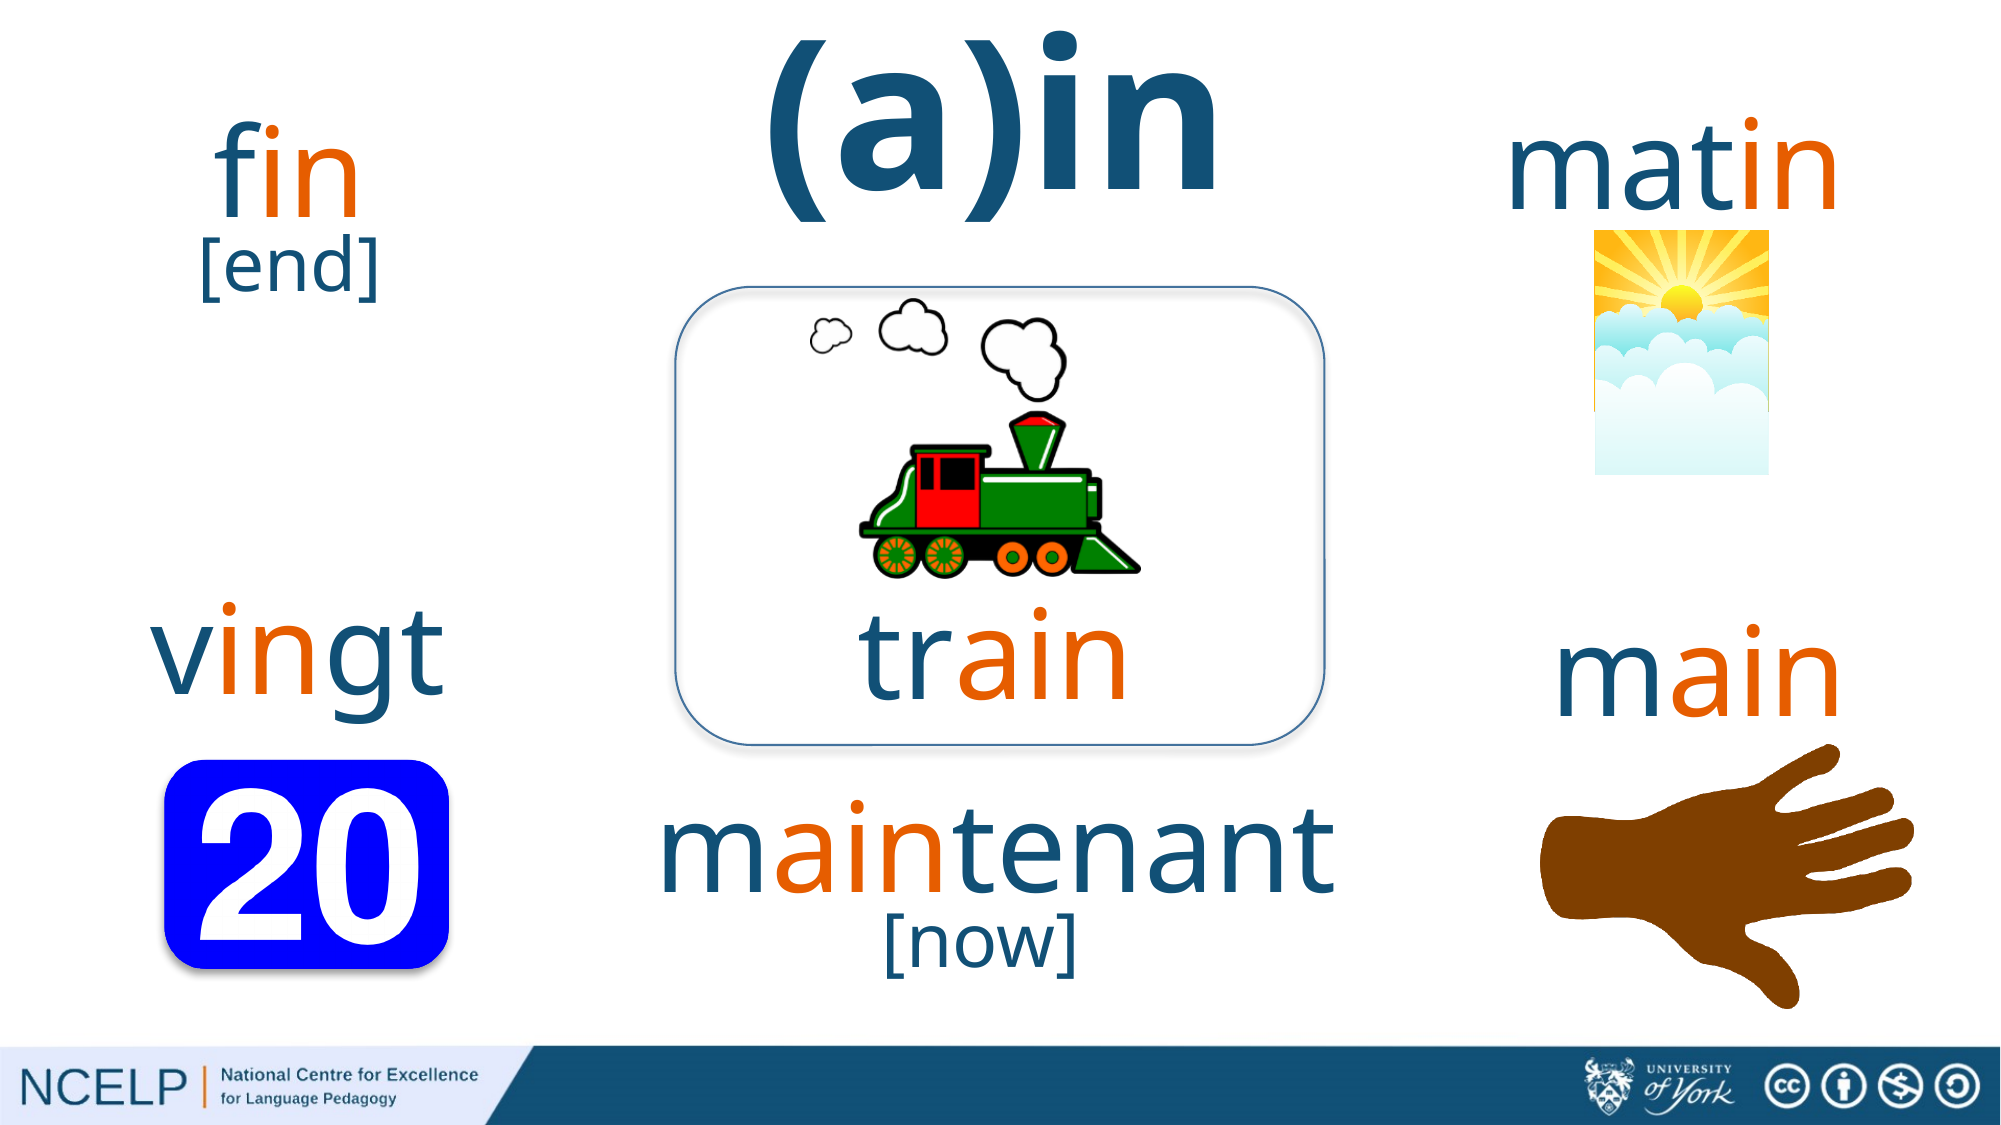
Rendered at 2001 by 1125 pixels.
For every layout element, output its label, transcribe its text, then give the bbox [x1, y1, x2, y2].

text_box matin [1454, 76, 1894, 242]
text_box maintenant [574, 760, 1418, 926]
title (a)in [727, 1, 1264, 244]
text_box [now] [866, 885, 1095, 991]
text_box [end] [182, 209, 397, 314]
text_box main [1474, 583, 1923, 749]
picture [0, 0, 2001, 1125]
text_box [674, 285, 1326, 747]
text_box vingt [121, 562, 475, 728]
text_box fin [105, 84, 475, 250]
